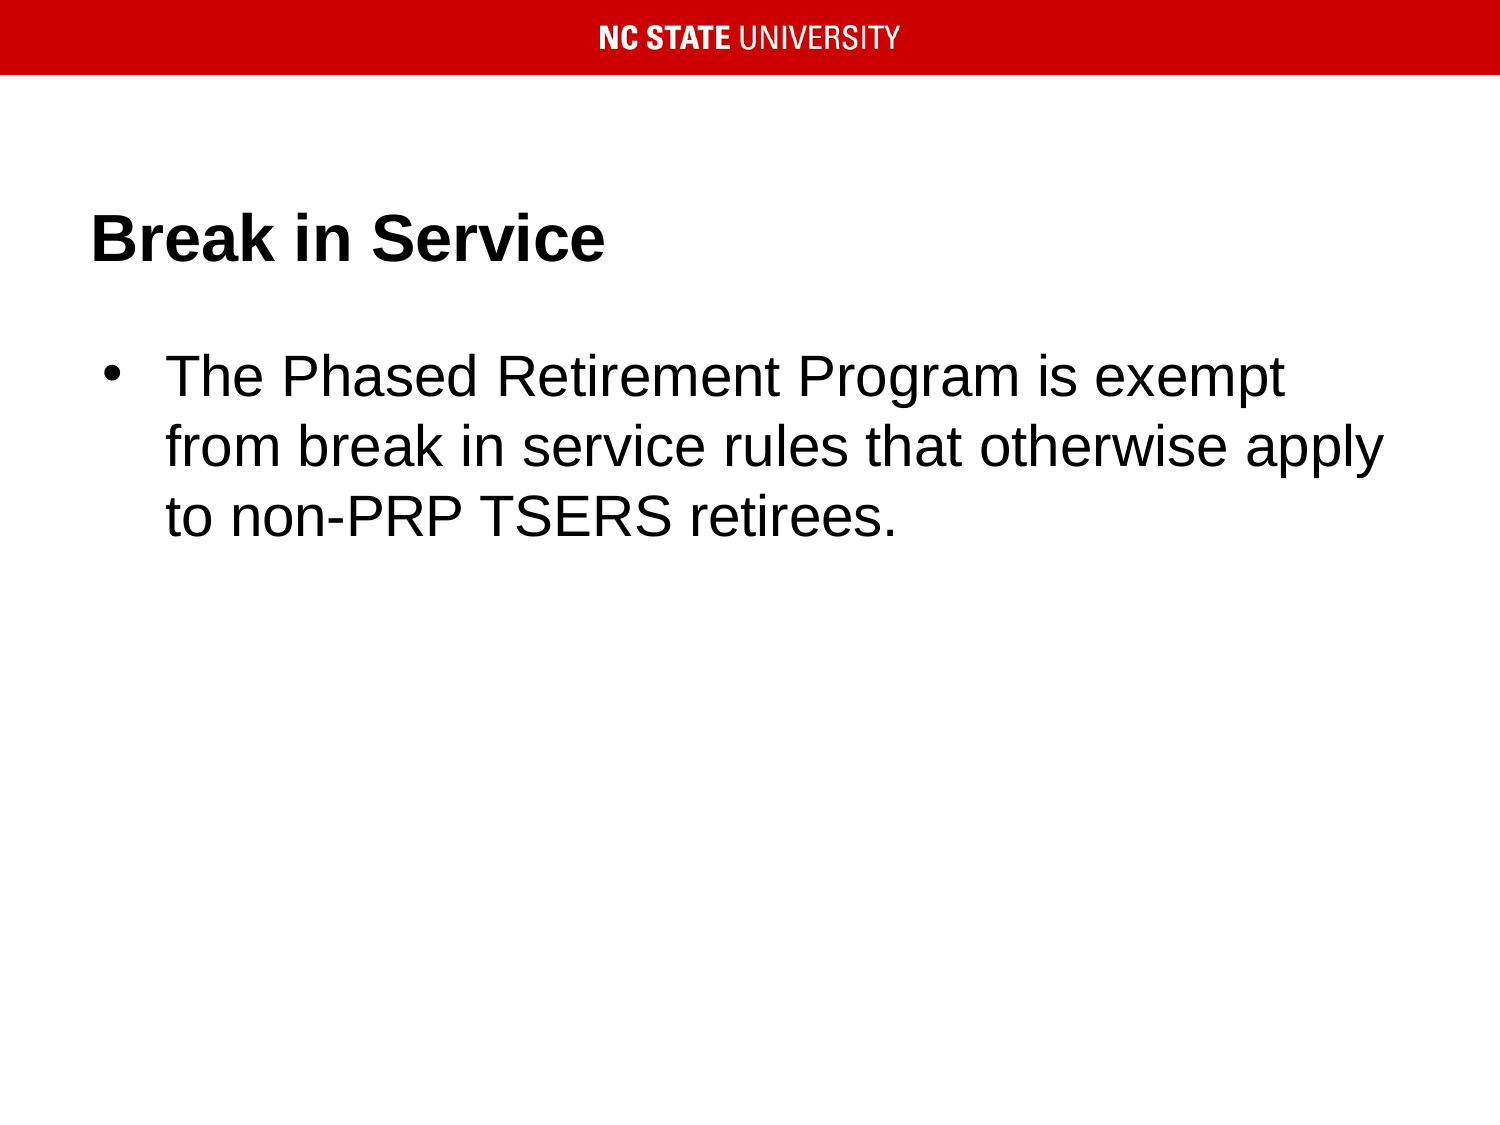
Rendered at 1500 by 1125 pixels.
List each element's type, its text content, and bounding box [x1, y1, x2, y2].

title Break in Service [75, 147, 1425, 322]
picture [0, 0, 1500, 75]
list The Phased Retirement Program is exempt from break in service rules that otherwise apply to non-PRP TSERS retirees. [75, 322, 1425, 832]
